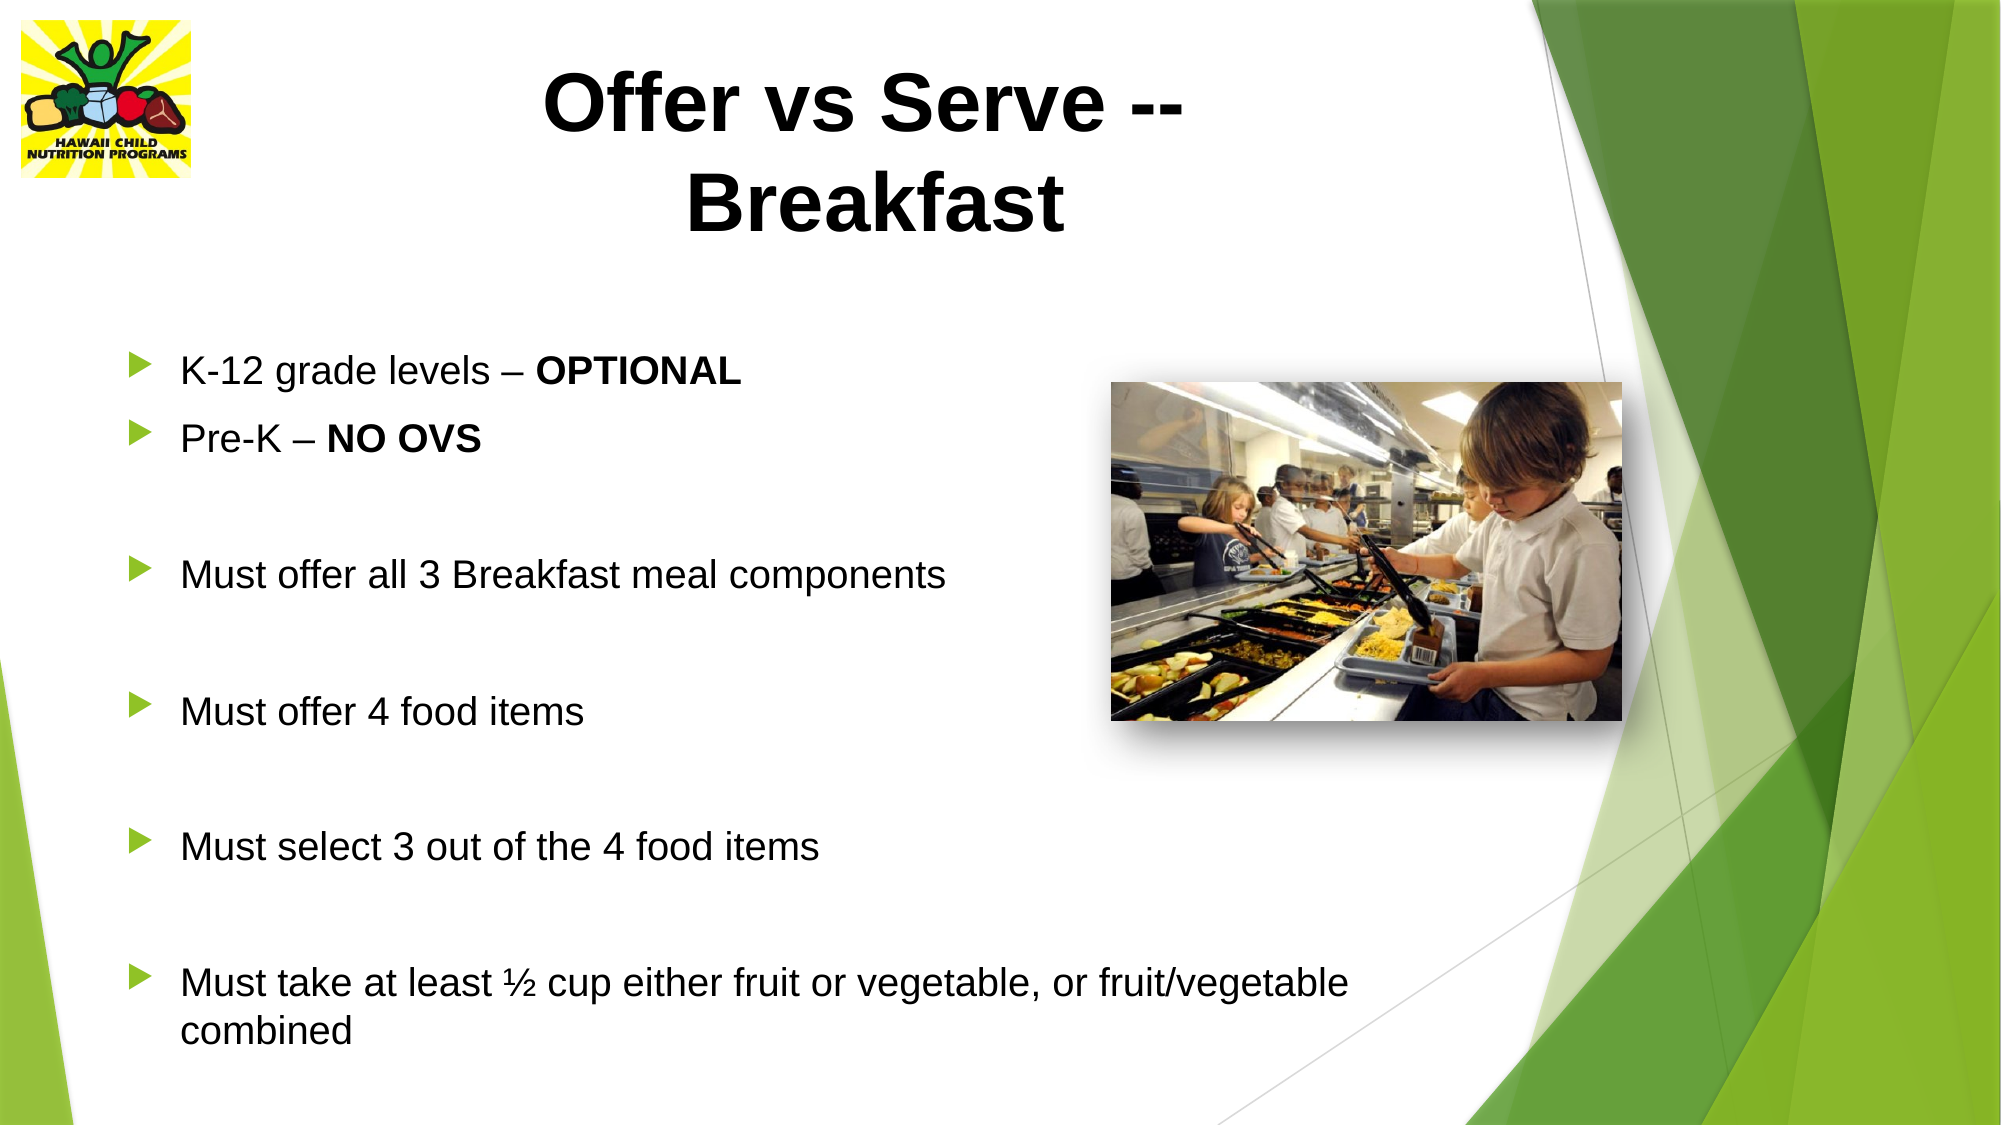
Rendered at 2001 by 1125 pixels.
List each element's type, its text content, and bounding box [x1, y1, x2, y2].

picture [1110, 382, 1622, 721]
list K-12 grade levels – OPTIONAL Pre-K – NO OVS Must offer all 3 Breakfast meal components Must offer 4 food items Must select 3 out of the 4 food items Must take at least ½ cup either fruit or vegetable, or fruit/vegetable combined [111, 337, 1522, 1064]
picture [21, 20, 191, 178]
title Offer vs Serve -- Breakfast [209, 40, 1519, 258]
